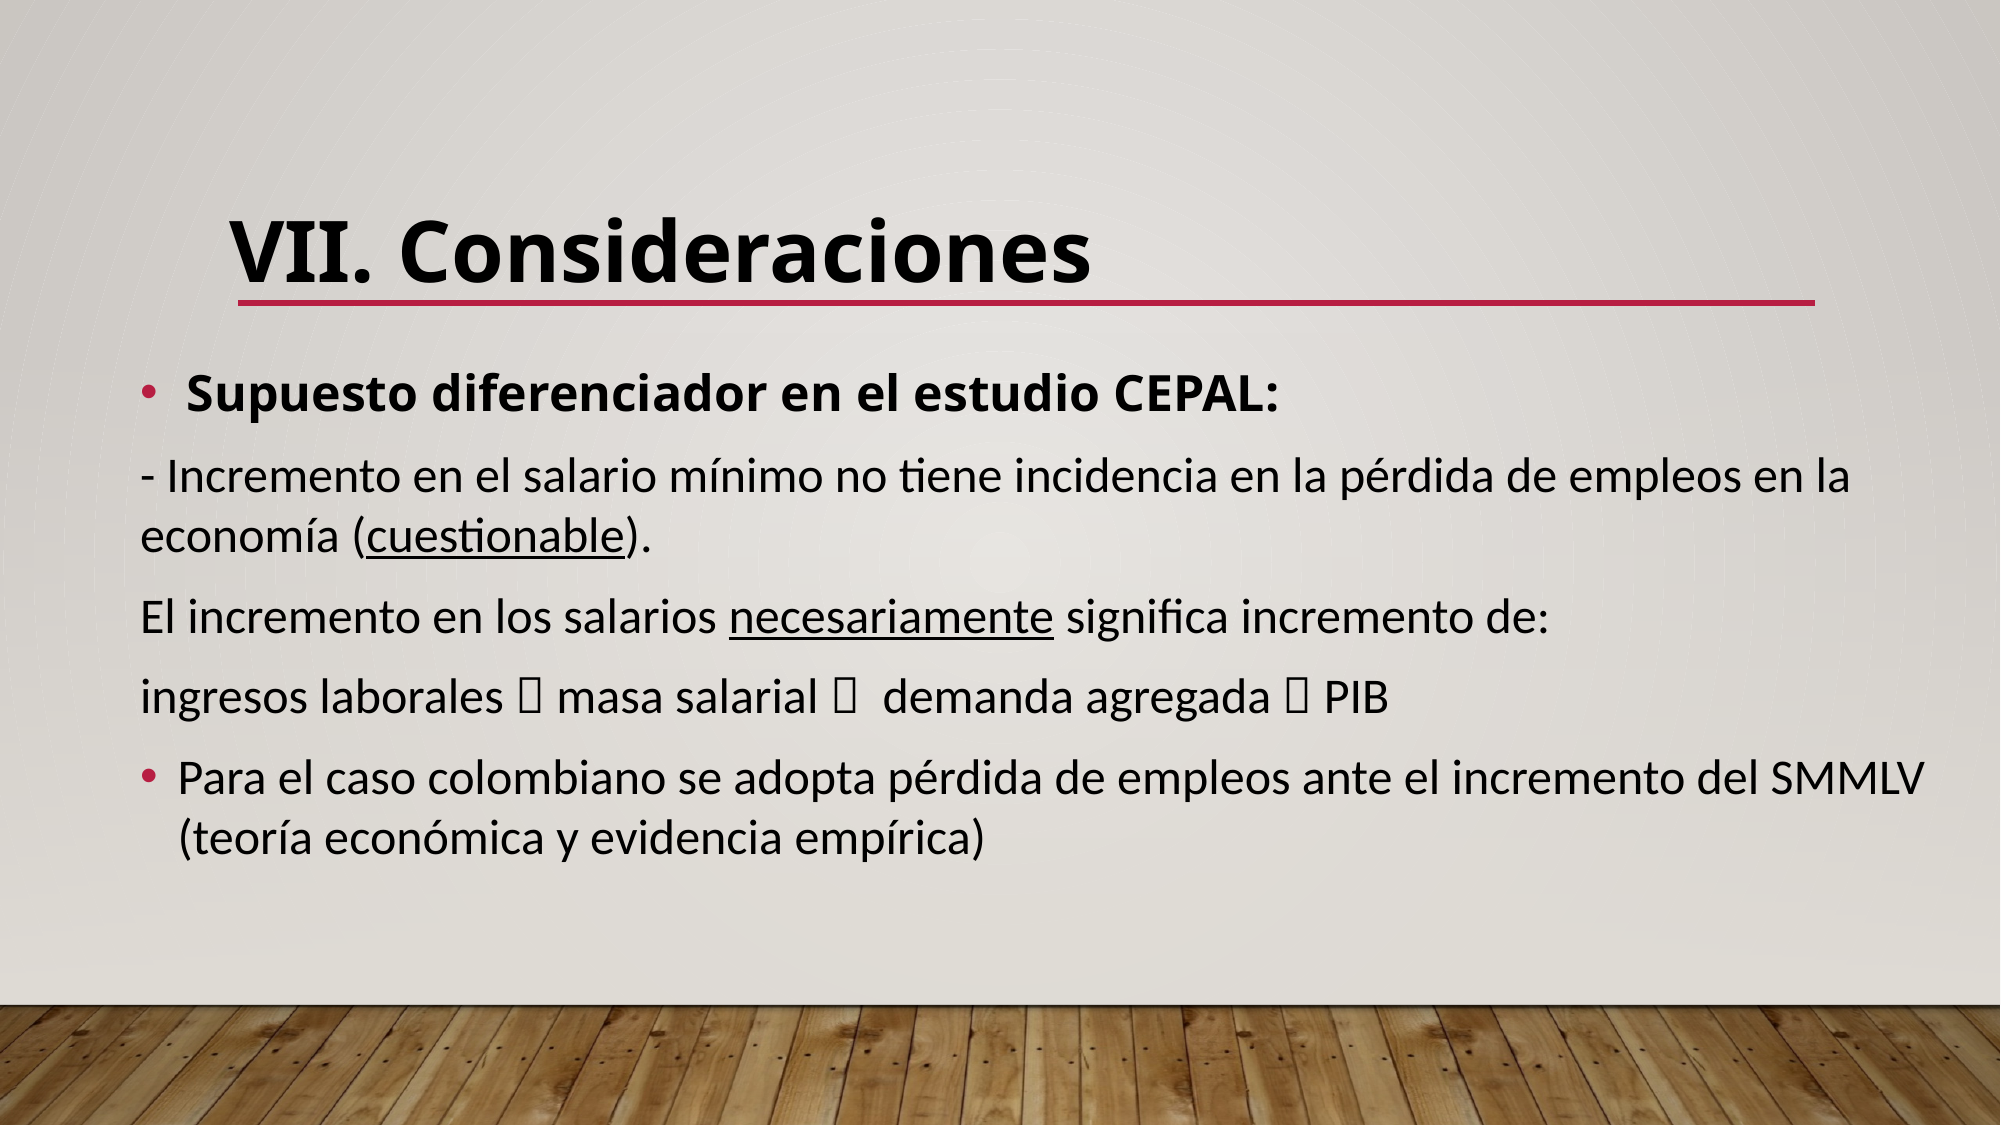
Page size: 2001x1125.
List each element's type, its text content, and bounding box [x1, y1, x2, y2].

text_box Supuesto diferenciador en el estudio CEPAL: - Incremento en el salario mínimo no tiene incidencia en la pérdida de empleos en la economía (cuestionable). El incremento en los salarios necesariamente significa incremento de: ingresos laborales  masa salarial  demanda agregada  PIB Para el caso colombiano se adopta pérdida de empleos ante el incremento del SMMLV (teoría económica y evidencia empírica) [125, 353, 1960, 1006]
text_box VII. Consideraciones [214, 201, 2000, 309]
picture [0, 1005, 2000, 1125]
